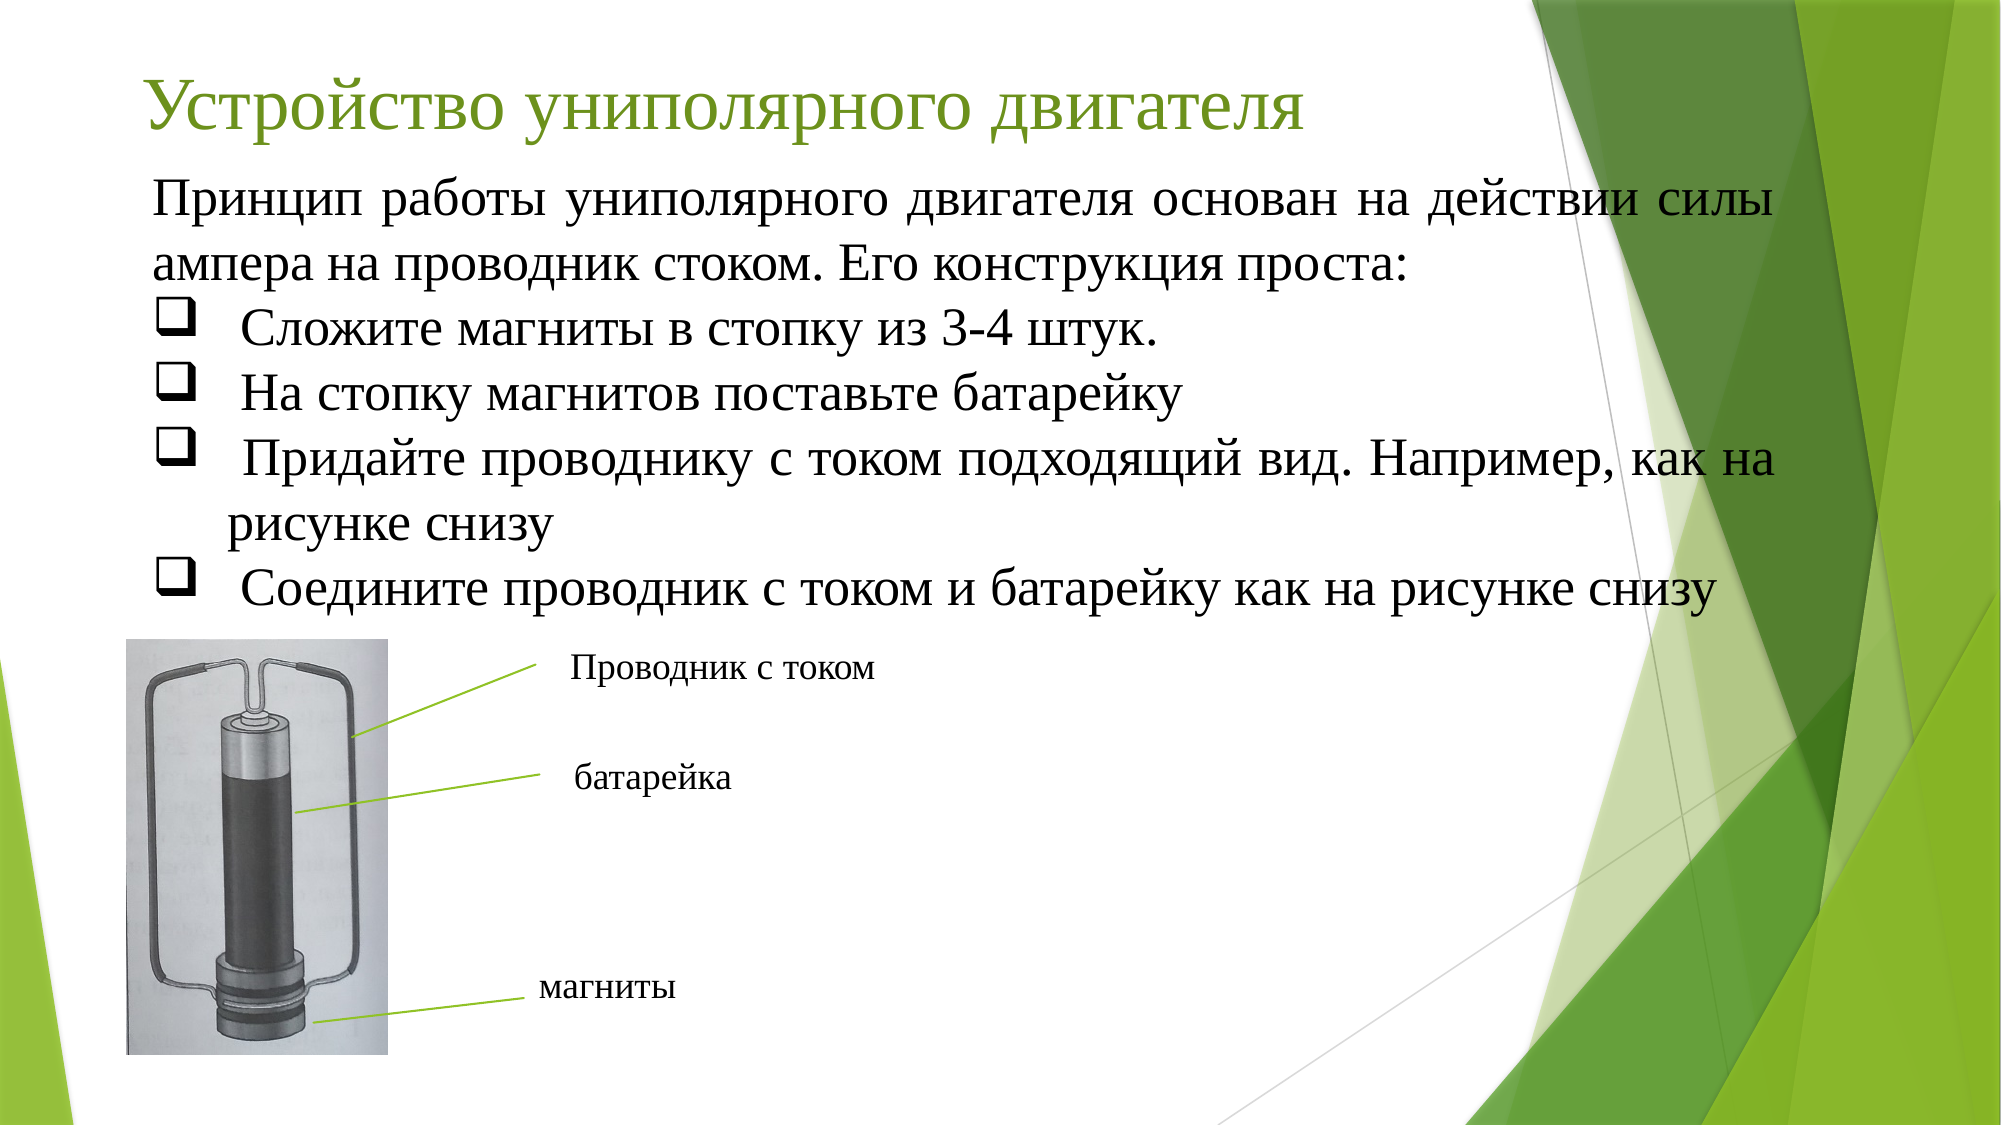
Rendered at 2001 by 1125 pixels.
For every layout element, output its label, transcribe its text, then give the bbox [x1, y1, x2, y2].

text_box батарейка [559, 744, 748, 805]
picture [125, 639, 388, 1056]
title Устройство униполярного двигателя [126, 45, 1667, 152]
text_box Принцип работы униполярного двигателя основан на действии силы ампера на проводник стоком. Его конструкция проста: Сложите магниты в стопку из 3-4 штук. На стопку магнитов поставьте батарейку Придайте проводнику с током подходящий вид. Например, как на рисунке снизу Соедините проводник с током и батарейку как на рисунке снизу [137, 154, 1792, 624]
text_box магниты [524, 953, 692, 1013]
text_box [294, 773, 540, 814]
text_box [351, 663, 537, 738]
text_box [312, 997, 525, 1024]
text_box Проводник с током [555, 634, 902, 695]
